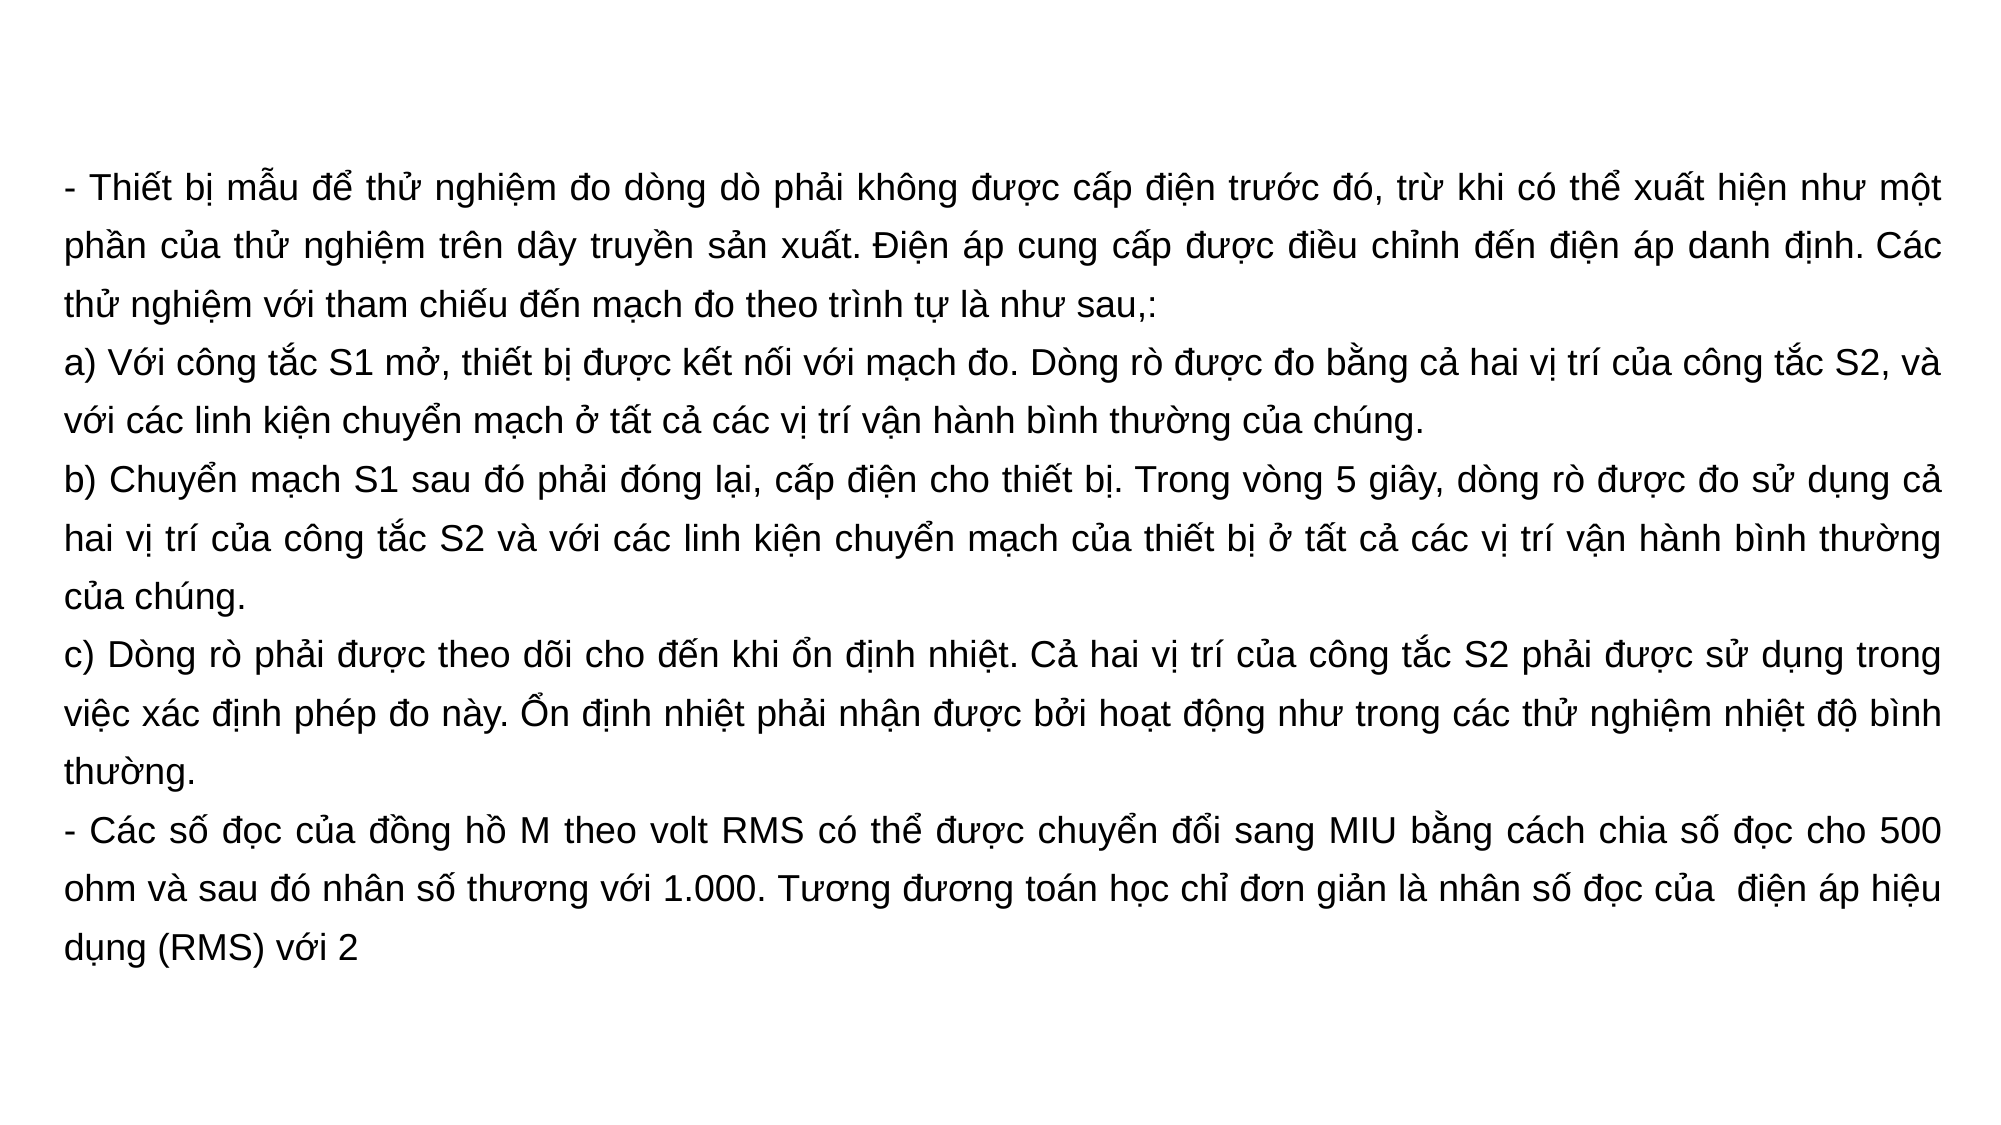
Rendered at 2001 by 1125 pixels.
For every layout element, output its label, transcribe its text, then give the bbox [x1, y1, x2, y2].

text_box - Thiết bị mẫu để thử nghiệm đo dòng dò phải không được cấp điện trước đó, trừ khi có thể xuất hiện như một phần của thử nghiệm trên dây truyền sản xuất. Điện áp cung cấp được điều chỉnh đến điện áp danh định. Các thử nghiệm với tham chiếu đến mạch đo theo trình tự là như sau,: a) Với công tắc S1 mở, thiết bị được kết nối với mạch đo. Dòng rò được đo bằng cả hai vị trí của công tắc S2, và với các linh kiện chuyển mạch ở tất cả các vị trí vận hành bình thường của chúng. b) Chuyển mạch S1 sau đó phải đóng lại, cấp điện cho thiết bị. Trong vòng 5 giây, dòng rò được đo sử dụng cả hai vị trí của công tắc S2 và với các linh kiện chuyển mạch của thiết bị ở tất cả các vị trí vận hành bình thường của chúng. c) Dòng rò phải được theo dõi cho đến khi ổn định nhiệt. Cả hai vị trí của công tắc S2 phải được sử dụng trong việc xác định phép đo này. Ổn định nhiệt phải nhận được bởi hoạt động như trong các thử nghiệm nhiệt độ bình thường. - Các số đọc của đồng hồ M theo volt RMS có thể được chuyển đổi sang MIU bằng cách chia số đọc cho 500 ohm và sau đó nhân số thương với 1.000. Tương đương toán học chỉ đơn giản là nhân số đọc của điện áp hiệu dụng (RMS) với 2 [49, 141, 1958, 976]
